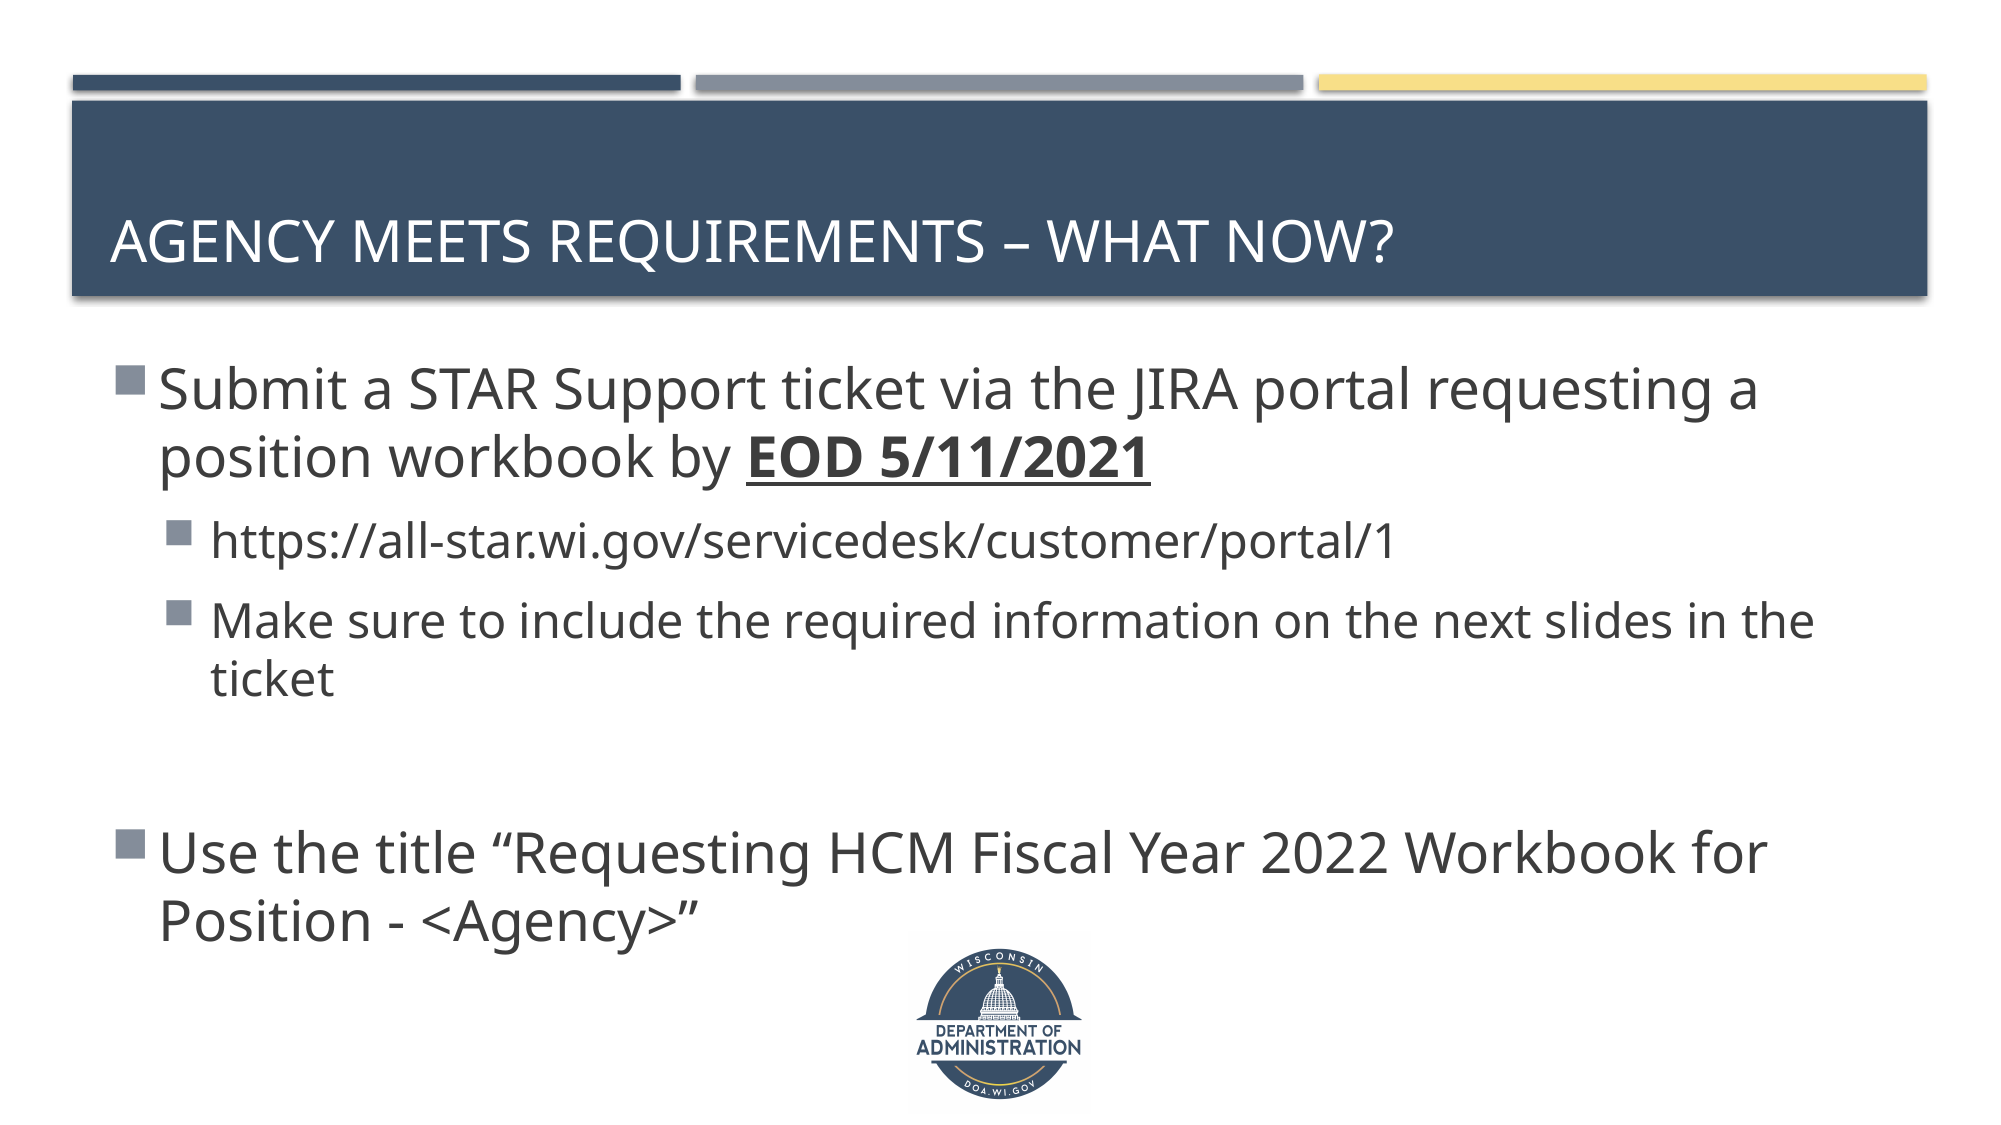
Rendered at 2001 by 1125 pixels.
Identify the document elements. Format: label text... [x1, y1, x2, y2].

list Submit a STAR Support ticket via the JIRA portal requesting a position workbook by EOD 5/11/2021 https://all-star.wi.gov/servicedesk/customer/portal/1 Make sure to include the required information on the next slides in the ticket Use the title “Requesting HCM Fiscal Year 2022 Workbook for Position - <Agency>” [95, 344, 1905, 962]
title Agency meets requirements – what now? [95, 115, 1905, 282]
picture [908, 962, 1091, 1114]
